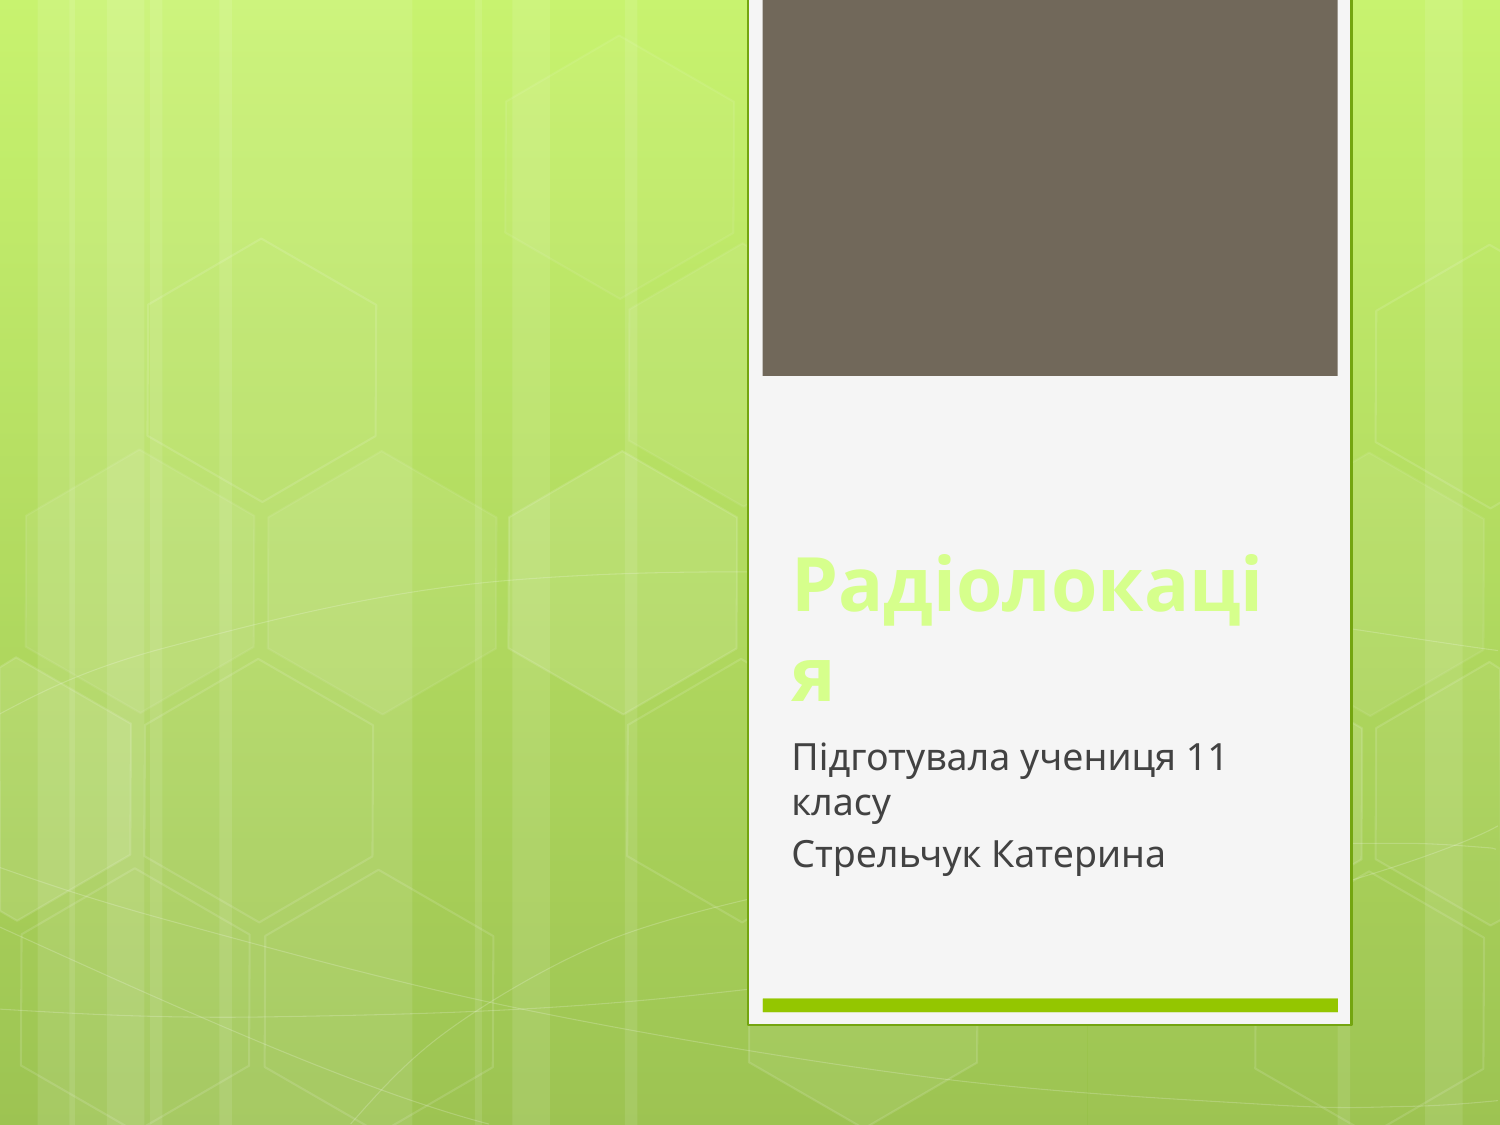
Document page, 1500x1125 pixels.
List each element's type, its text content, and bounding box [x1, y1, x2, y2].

subtitle Підготувала учениця 11 класу Стрельчук Катерина [776, 725, 1320, 933]
title Радіолокація [776, 444, 1320, 724]
